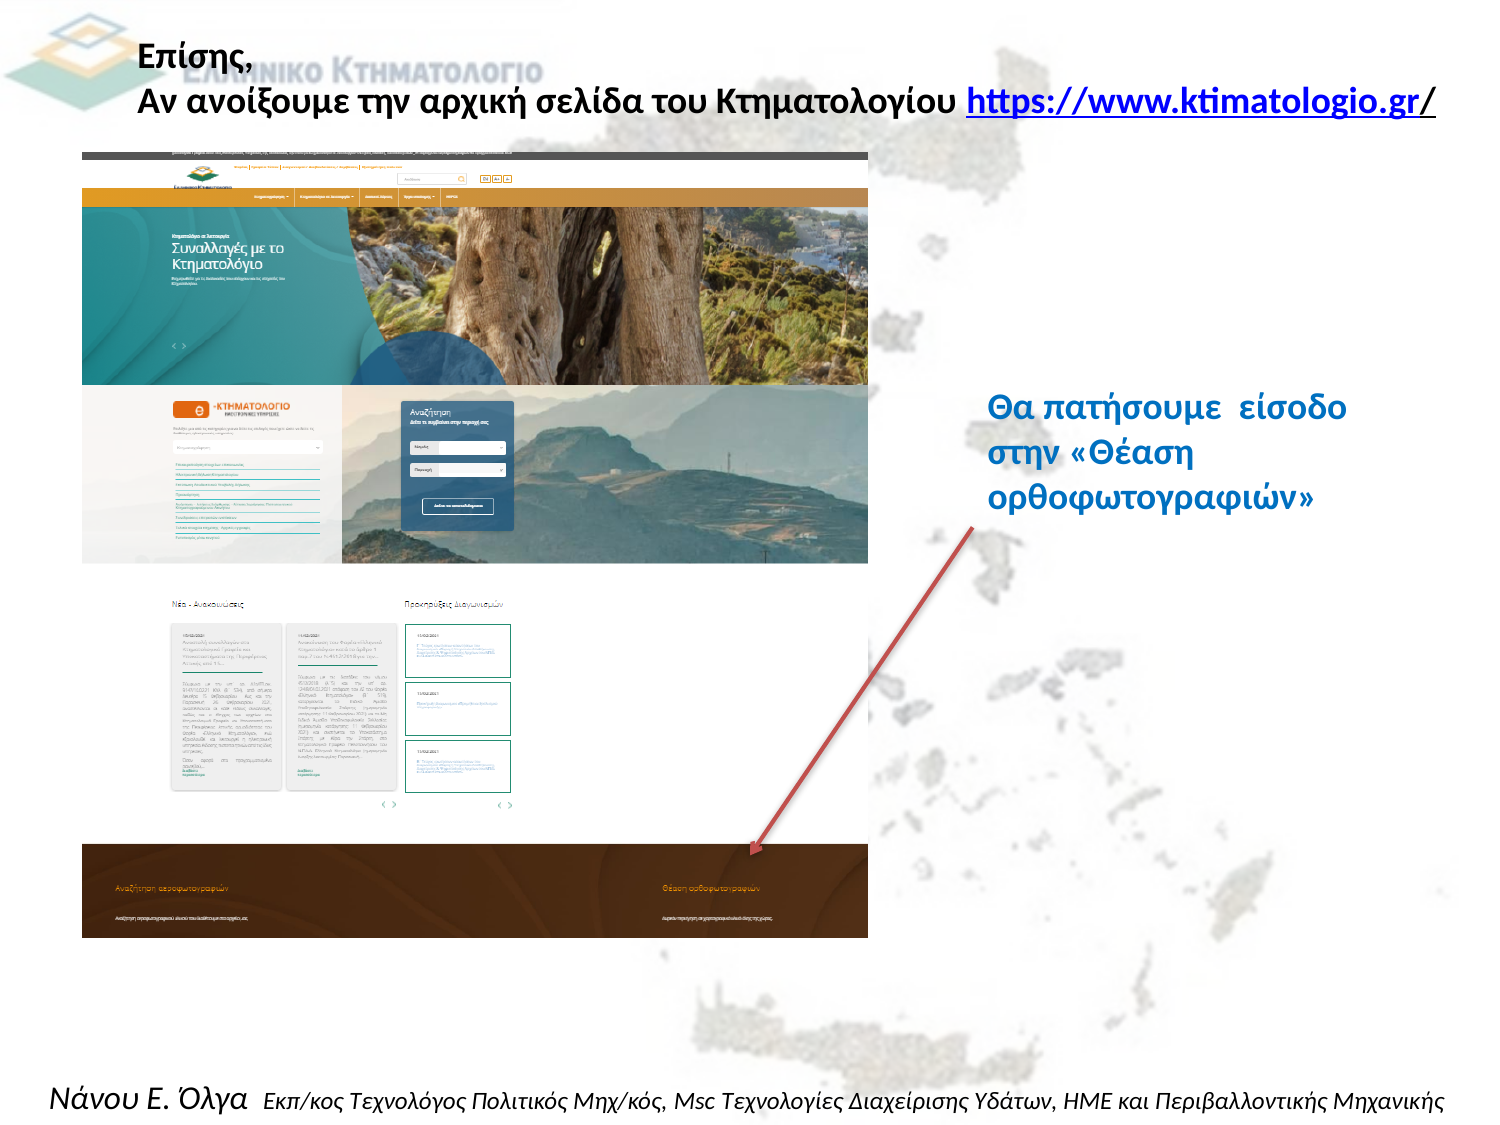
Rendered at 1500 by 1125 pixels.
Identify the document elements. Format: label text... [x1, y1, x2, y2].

text_box Θα πατήσουμε είσοδο στην «Θέαση ορθοφωτογραφιών» [972, 374, 1383, 525]
text_box Επίσης, Αν ανοίξουμε την αρχική σελίδα του Κτηματολογίου https://www.ktimatologio.gr/ [122, 23, 1460, 174]
text_box Νάνου Ε. Όλγα Εκπ/κος Τεχνολόγος Πολιτικός Μηχ/κός, Msc Τεχνολογίες Διαχείρισης Υδάτων, ΗΜΕ και Περιβαλλοντικής Μηχανικής [0, 1064, 1500, 1125]
picture [81, 152, 868, 938]
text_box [696, 579, 1026, 803]
